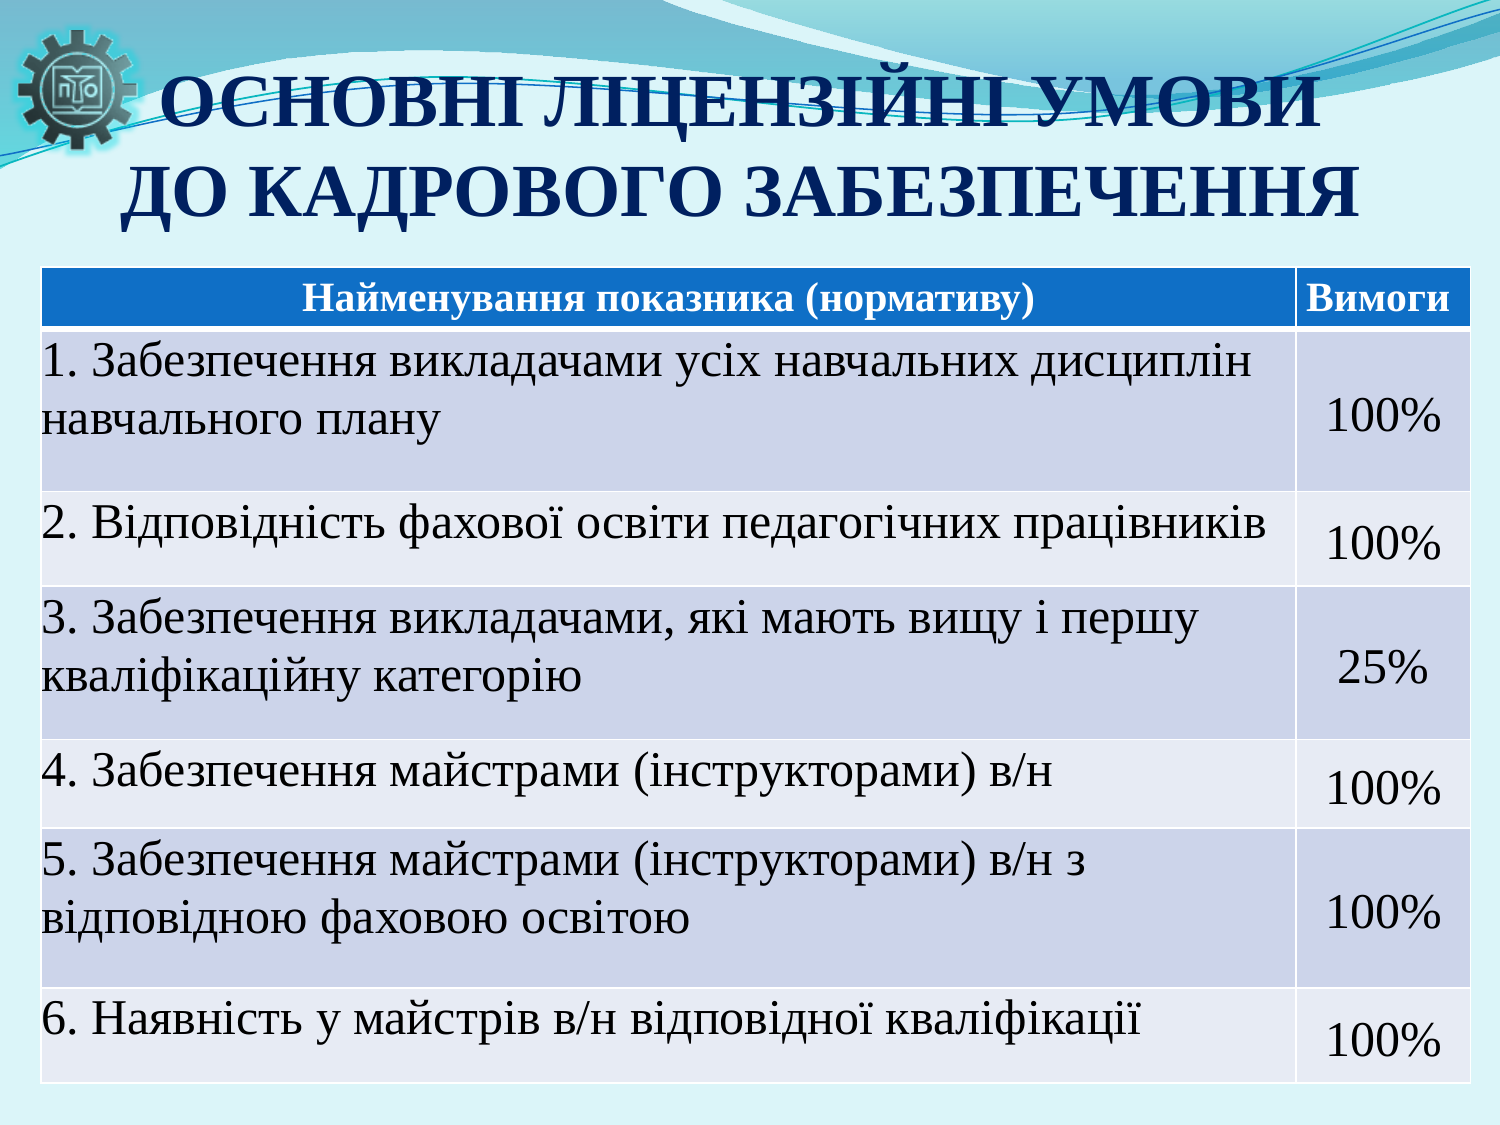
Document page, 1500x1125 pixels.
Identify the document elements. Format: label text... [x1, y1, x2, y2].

table_cell 100% [1297, 829, 1470, 987]
table_header Вимоги [1297, 268, 1470, 326]
table_cell 25% [1297, 587, 1470, 739]
table_cell 2. Відповідність фахової освіти педагогічних працівників [42, 492, 1295, 585]
table_header Найменування показника (нормативу) [42, 268, 1295, 326]
title ОСНОВНІ ЛІЦЕНЗІЙНІ УМОВИ ДО КАДРОВОГО ЗАБЕЗПЕЧЕННЯ [0, 54, 1500, 232]
table_cell 4. Забезпечення майстрами (інструкторами) в/н [42, 740, 1295, 827]
table_cell 100% [1297, 989, 1470, 1082]
table_cell 5. Забезпечення майстрами (інструкторами) в/н з відповідною фаховою освітою [42, 829, 1295, 987]
picture [17, 30, 147, 151]
table_cell 1. Забезпечення викладачами усіх навчальних дисциплін навчального плану [42, 332, 1295, 491]
table_cell 3. Забезпечення викладачами, які мають вищу і першу кваліфікаційну категорію [42, 587, 1295, 739]
table_cell 6. Наявність у майстрів в/н відповідної кваліфікації [42, 989, 1295, 1082]
table_cell 100% [1297, 492, 1470, 585]
table_cell 100% [1297, 332, 1470, 491]
table_cell 100% [1297, 740, 1470, 827]
